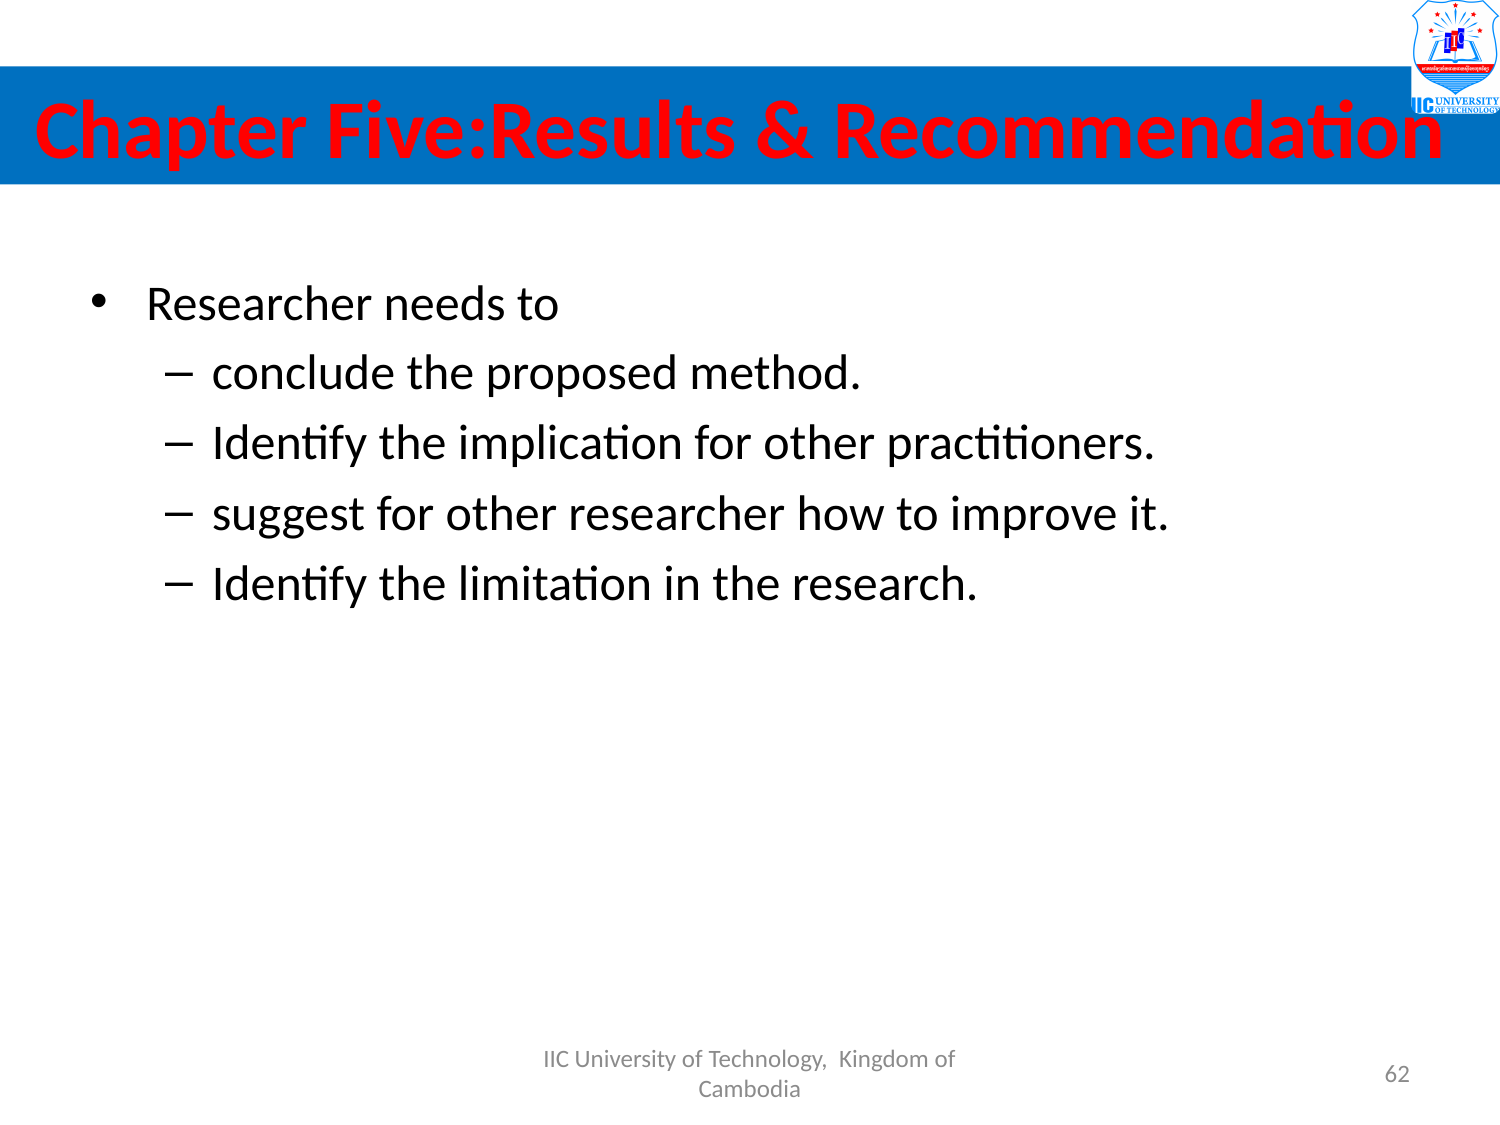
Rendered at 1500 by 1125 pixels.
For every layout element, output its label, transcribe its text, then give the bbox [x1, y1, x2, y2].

picture [1411, 0, 1500, 114]
footer IIC University of Technology, Kingdom of Cambodia [512, 1042, 988, 1103]
slide_number 62 [1074, 1042, 1425, 1103]
text_box Chapter Five:Results & Recommendation [0, 64, 1500, 187]
list Researcher needs to conclude the proposed method. Identify the implication for other practitioners. suggest for other researcher how to improve it. Identify the limitation in the research. [75, 262, 1425, 1005]
